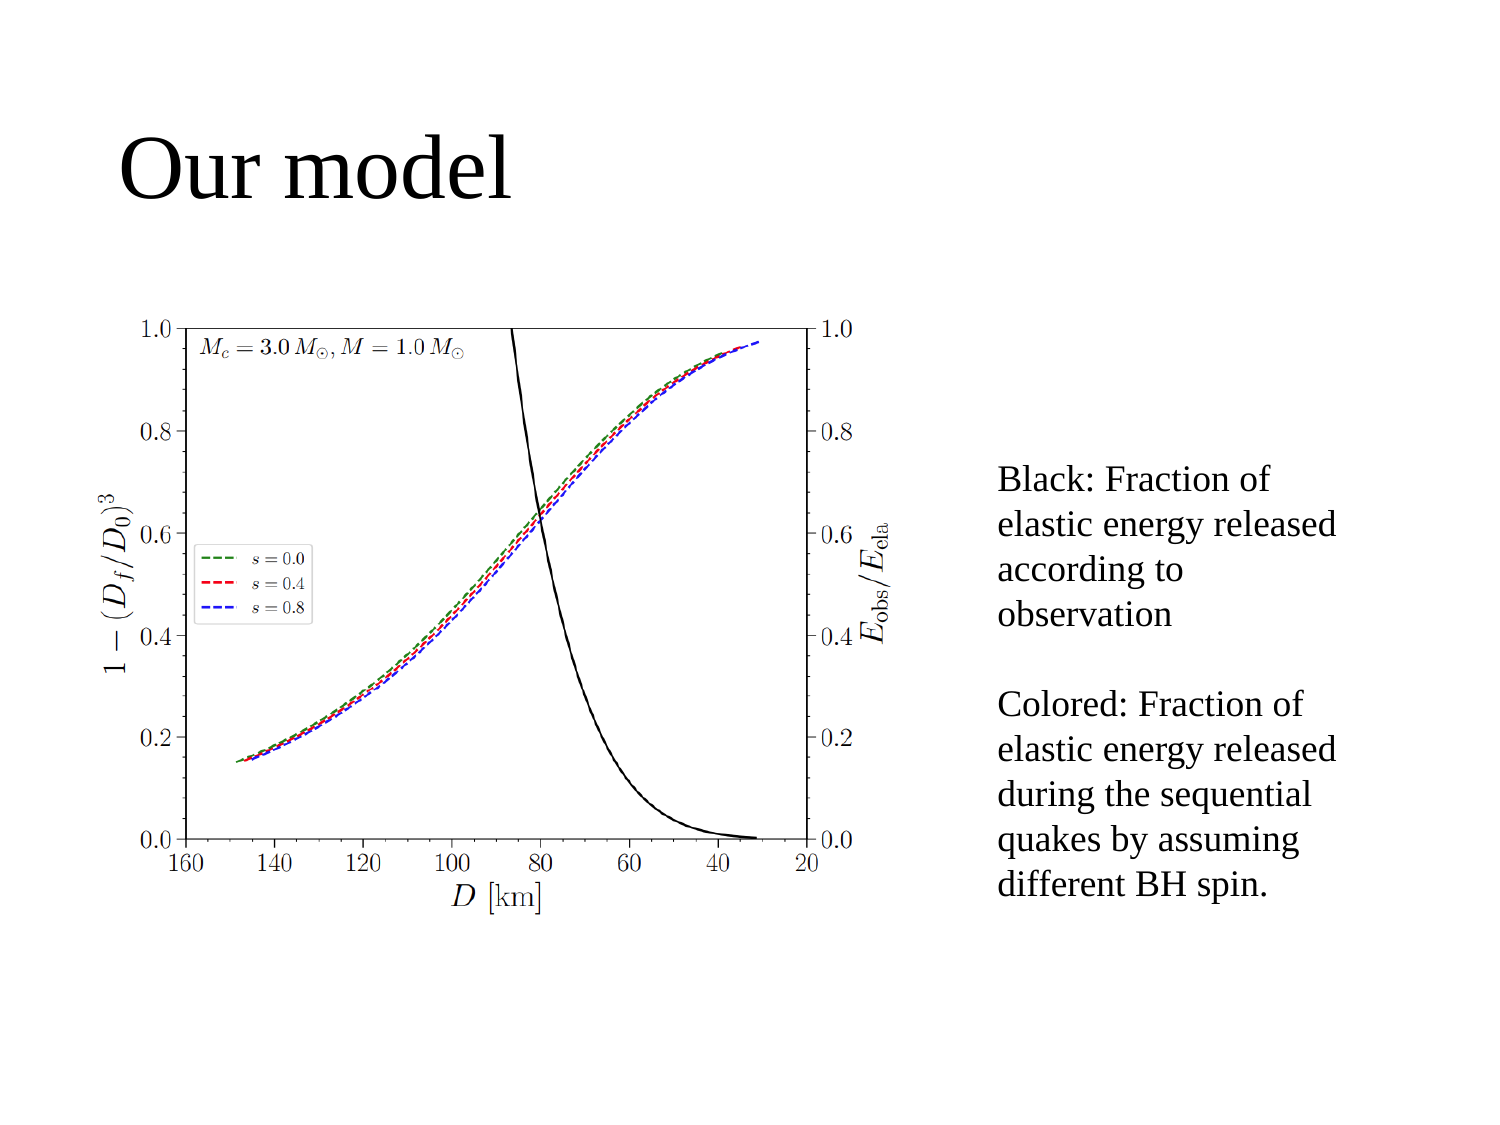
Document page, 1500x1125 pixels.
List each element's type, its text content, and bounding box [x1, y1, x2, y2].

picture [74, 292, 924, 930]
title Our model [103, 59, 1397, 278]
text_box Black: Fraction of elastic energy released according to observation Colored: Fraction of elastic energy released during the sequential quakes by assuming different BH spin. [982, 446, 1358, 912]
